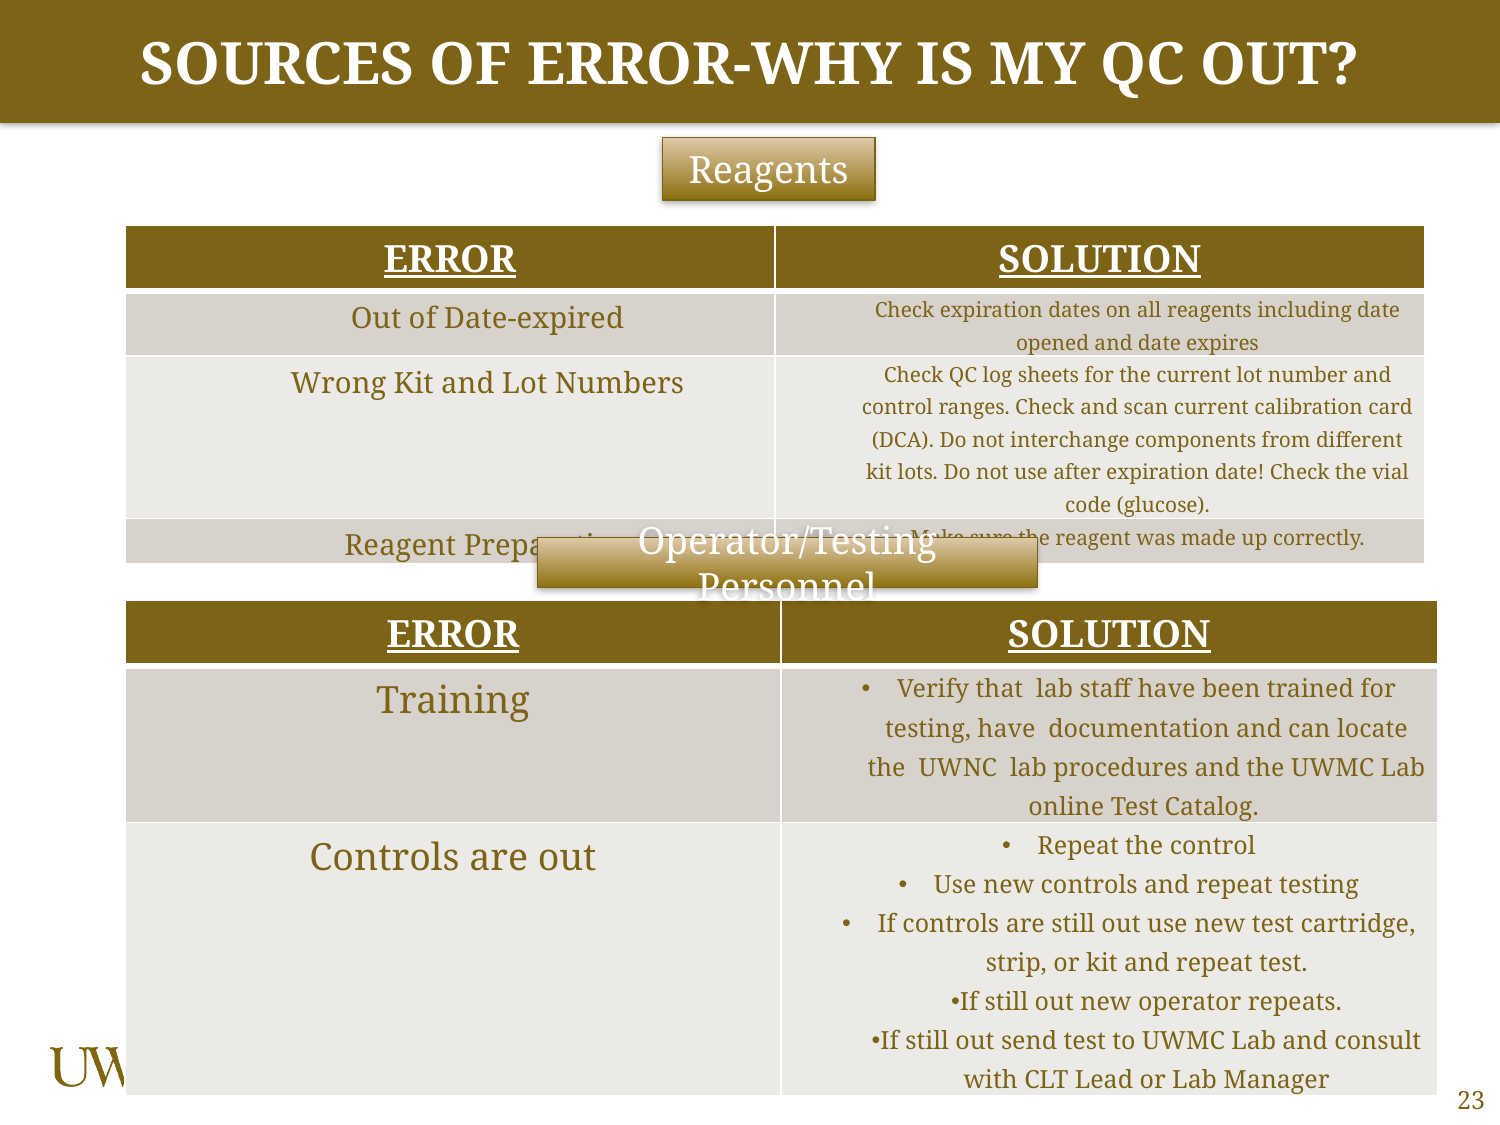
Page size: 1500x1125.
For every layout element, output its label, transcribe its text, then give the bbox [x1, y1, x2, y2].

picture [50, 1047, 124, 1088]
table_cell Out of Date-expired [126, 294, 774, 355]
table_cell Verify that lab staff have been trained for testing, have documentation and can locate the UWNC lab procedures and the UWMC Lab online Test Catalog. [782, 669, 1437, 822]
table_cell Check expiration dates on all reagents including date opened and date expires [776, 294, 1424, 355]
text_box Operator/Testing Personnel [537, 537, 1038, 588]
slide_number 23 [1387, 1087, 1500, 1125]
table_header SOLUTION [776, 226, 1424, 288]
title Sources of error-Why is my QC out? [75, 0, 1425, 125]
table_cell Training [126, 669, 780, 822]
table_cell Repeat the control Use new controls and repeat testing If controls are still out use new test cartridge, strip, or kit and repeat test. If still out new operator repeats. If still out send test to UWMC Lab and consult with CLT Lead or Lab Manager [782, 823, 1437, 1095]
table_cell Wrong Kit and Lot Numbers [126, 357, 774, 518]
table_cell Make sure the reagent was made up correctly. [776, 519, 1424, 563]
text_box Reagents [662, 137, 876, 201]
table_cell Reagent Preparation [126, 519, 774, 563]
table_cell Check QC log sheets for the current lot number and control ranges. Check and scan current calibration card (DCA). Do not interchange components from different kit lots. Do not use after expiration date! Check the vial code (glucose). [776, 357, 1424, 518]
table_cell Controls are out [126, 823, 780, 1095]
table_header ERROR [126, 601, 780, 663]
table_header ERROR [126, 226, 774, 288]
table_header SOLUTION [782, 601, 1437, 663]
